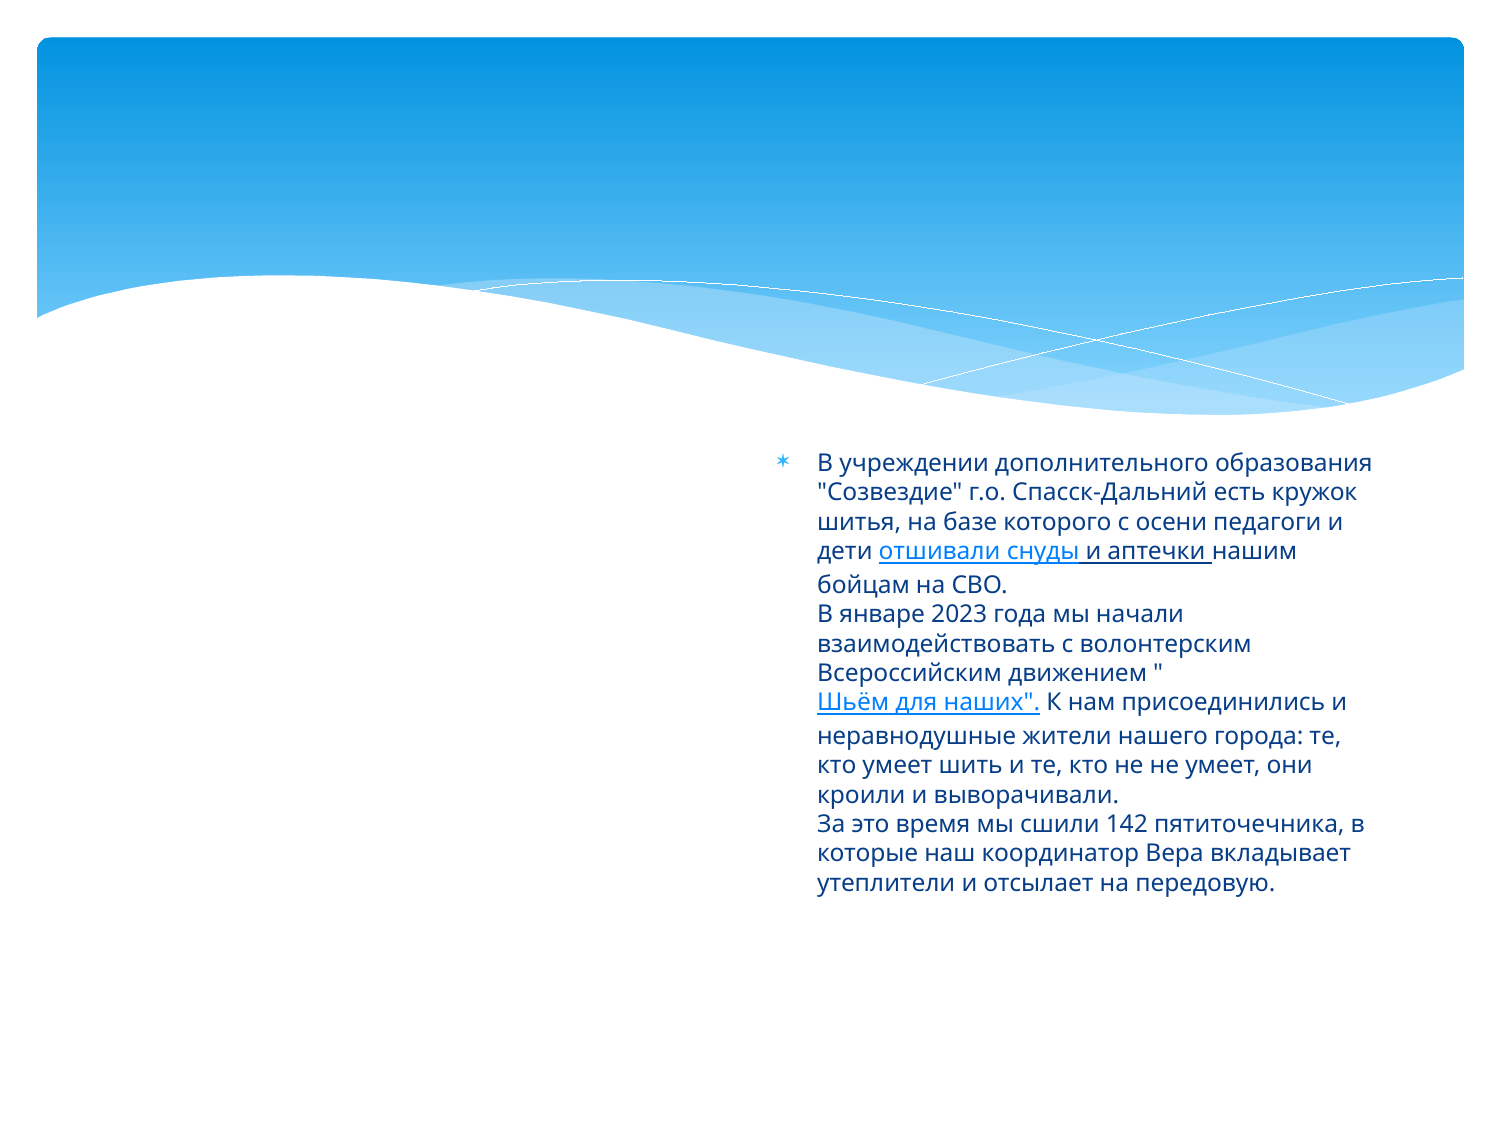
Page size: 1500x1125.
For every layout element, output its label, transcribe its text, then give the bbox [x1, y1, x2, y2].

list В учреждении дополнительного образования "Созвездие" г.о. Спасск-Дальний есть кружок шитья, на базе которого с осени педагоги и дети отшивали снуды и аптечки нашим бойцам на СВО. В январе 2023 года мы начали взаимодействовать с волонтерским Всероссийским движением "Шьём для наших". К нам присоединились и неравнодушные жители нашего города: те, кто умеет шить и те, кто не не умеет, они кроили и выворачивали. За это время мы сшили 142 пятиточечника, в которые наш координатор Вера вкладывает утеплители и отсылает на передовую. ⠀ [761, 439, 1389, 1005]
